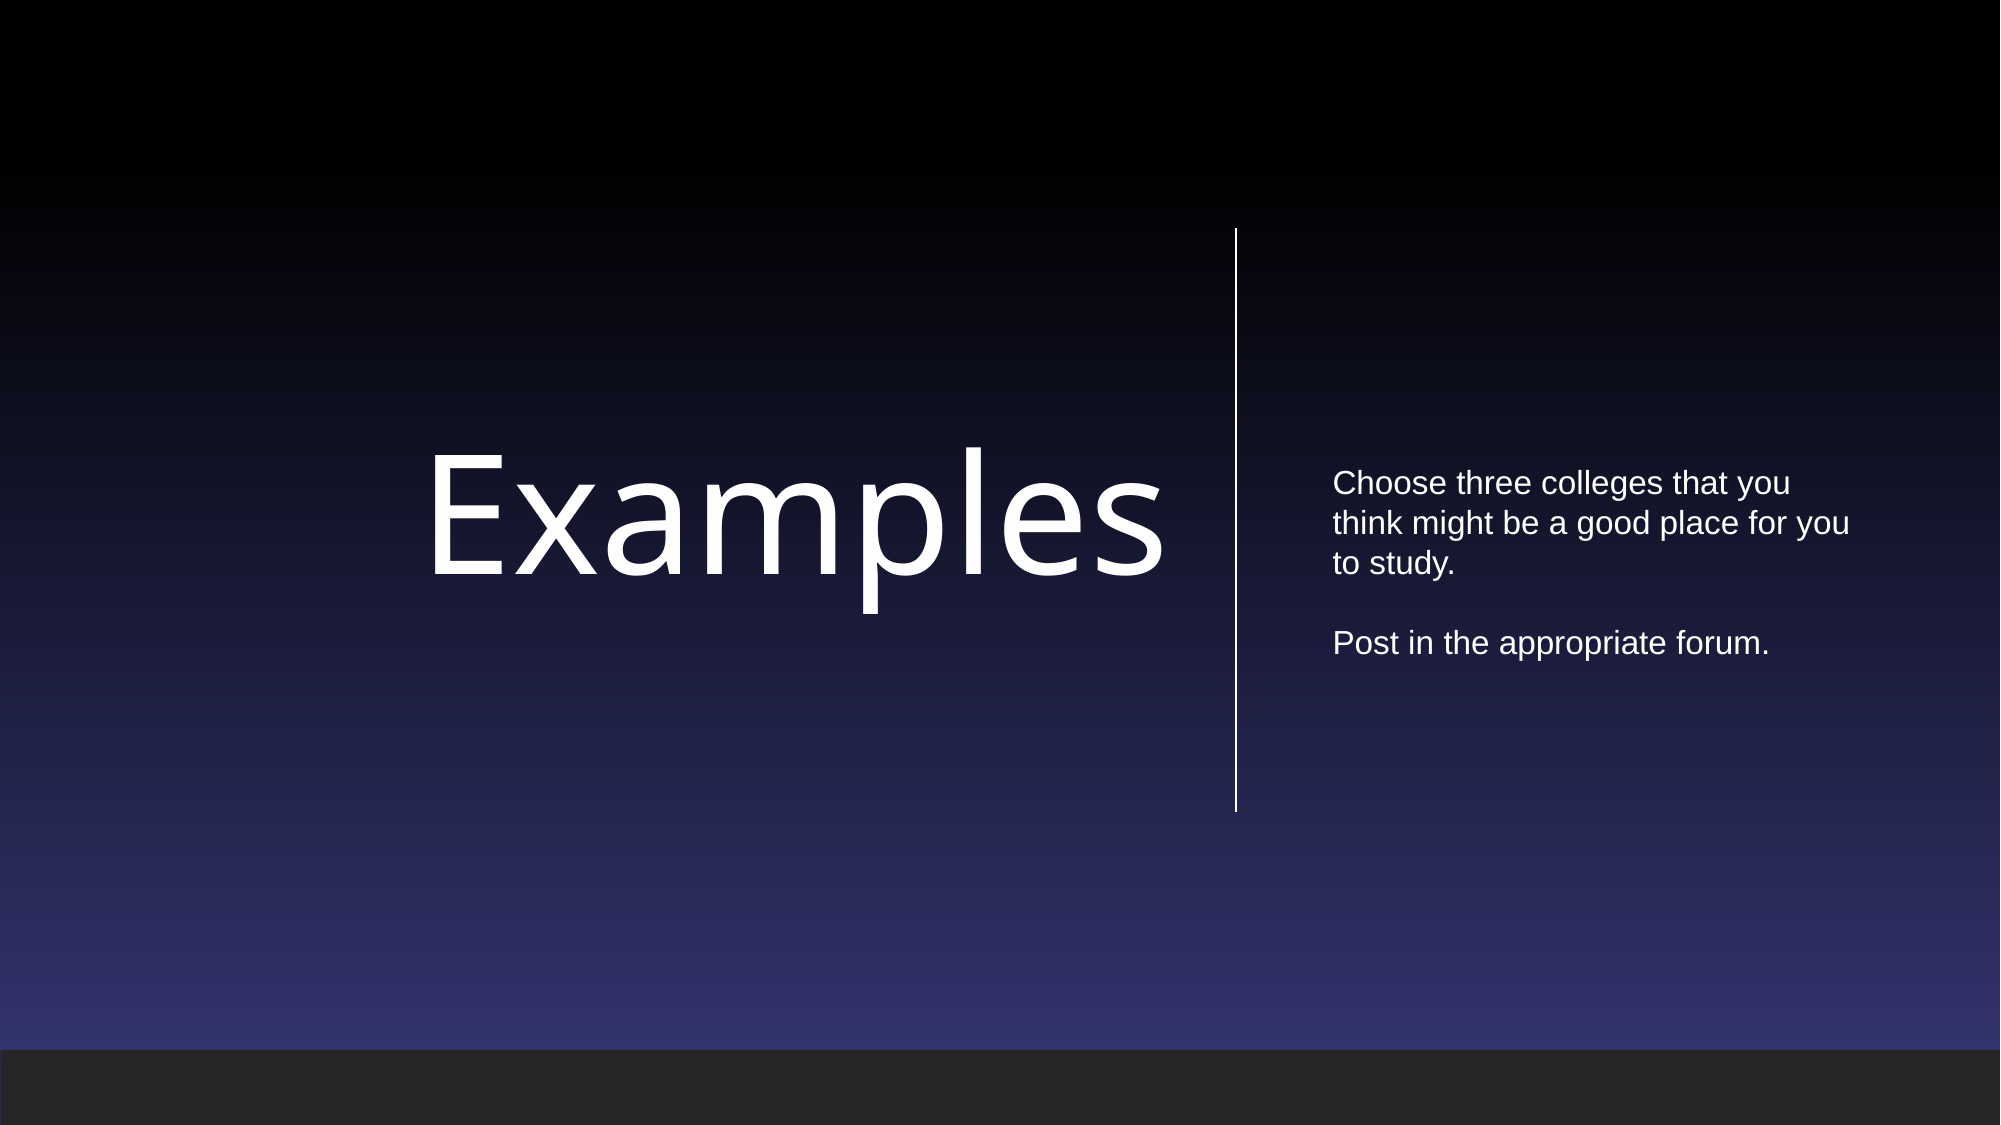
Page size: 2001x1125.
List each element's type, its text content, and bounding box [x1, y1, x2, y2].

text_box [0, 1049, 2000, 1125]
text_box [0, 0, 2000, 1049]
text_box Choose three colleges that you think might be a good place for you to study. Post in the appropriate forum. [1317, 453, 1867, 669]
title Examples [158, 105, 1185, 935]
